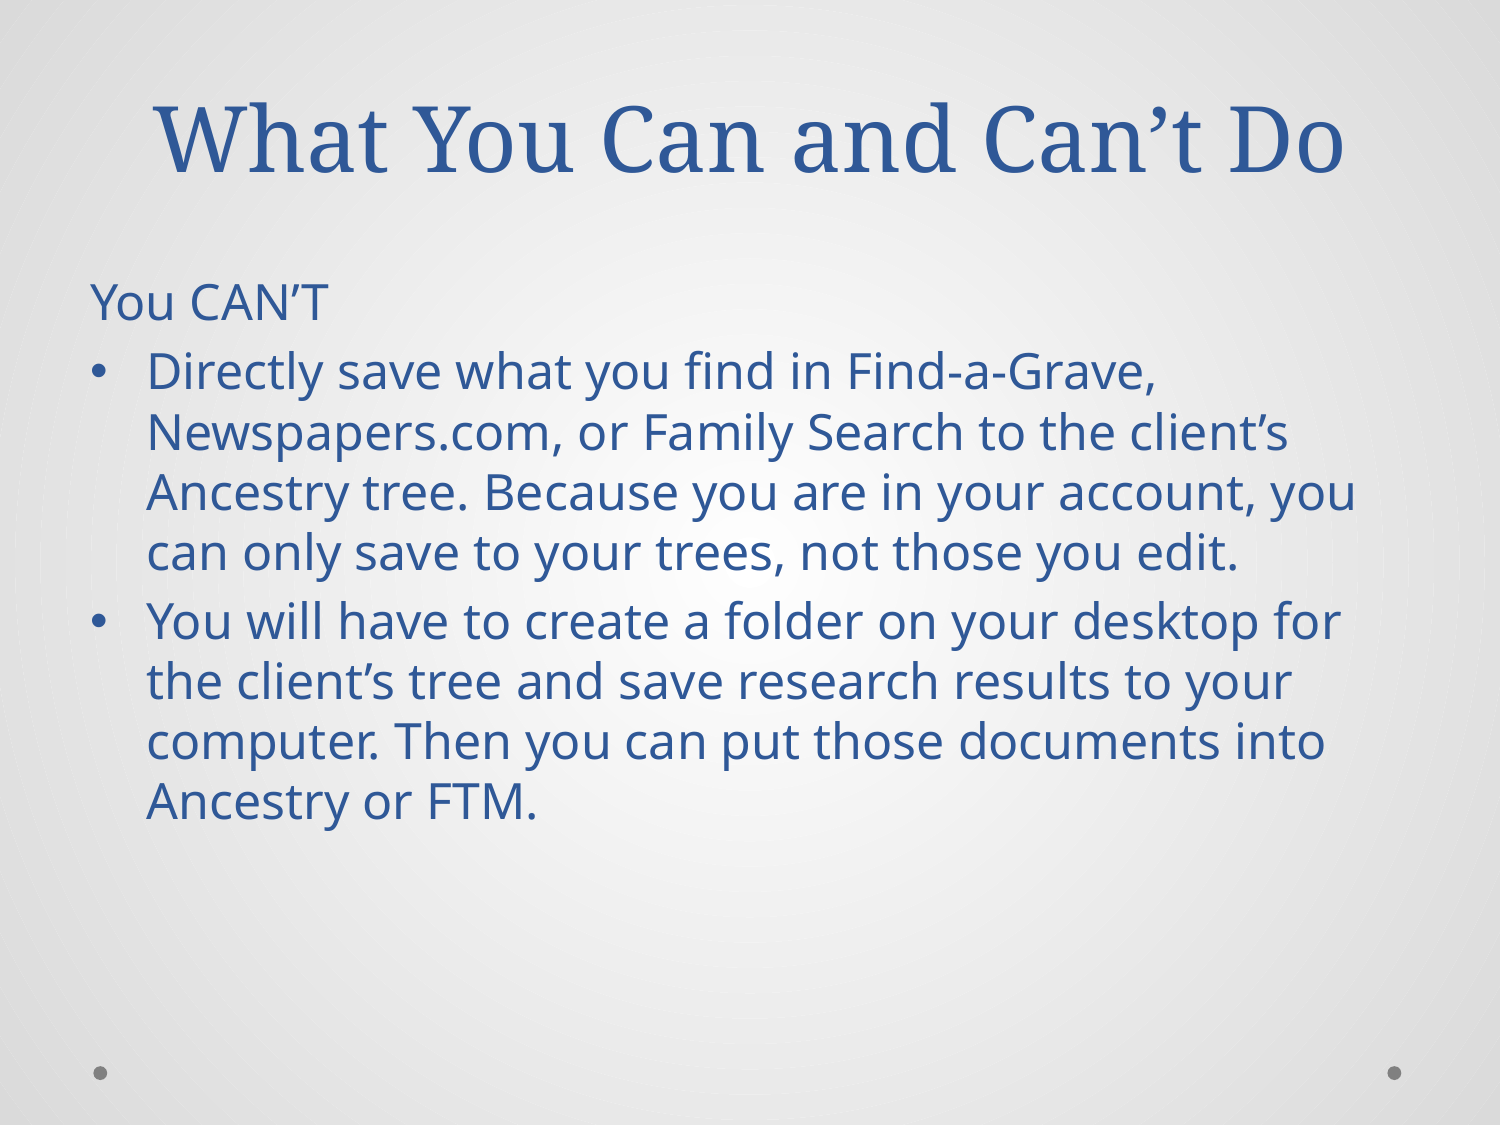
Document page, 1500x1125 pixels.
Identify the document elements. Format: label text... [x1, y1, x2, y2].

title What You Can and Can’t Do [75, 35, 1425, 198]
list You CAN’T Directly save what you find in Find-a-Grave, Newspapers.com, or Family Search to the client’s Ancestry tree. Because you are in your account, you can only save to your trees, not those you edit. You will have to create a folder on your desktop for the client’s tree and save research results to your computer. Then you can put those documents into Ancestry or FTM. [75, 262, 1425, 1005]
